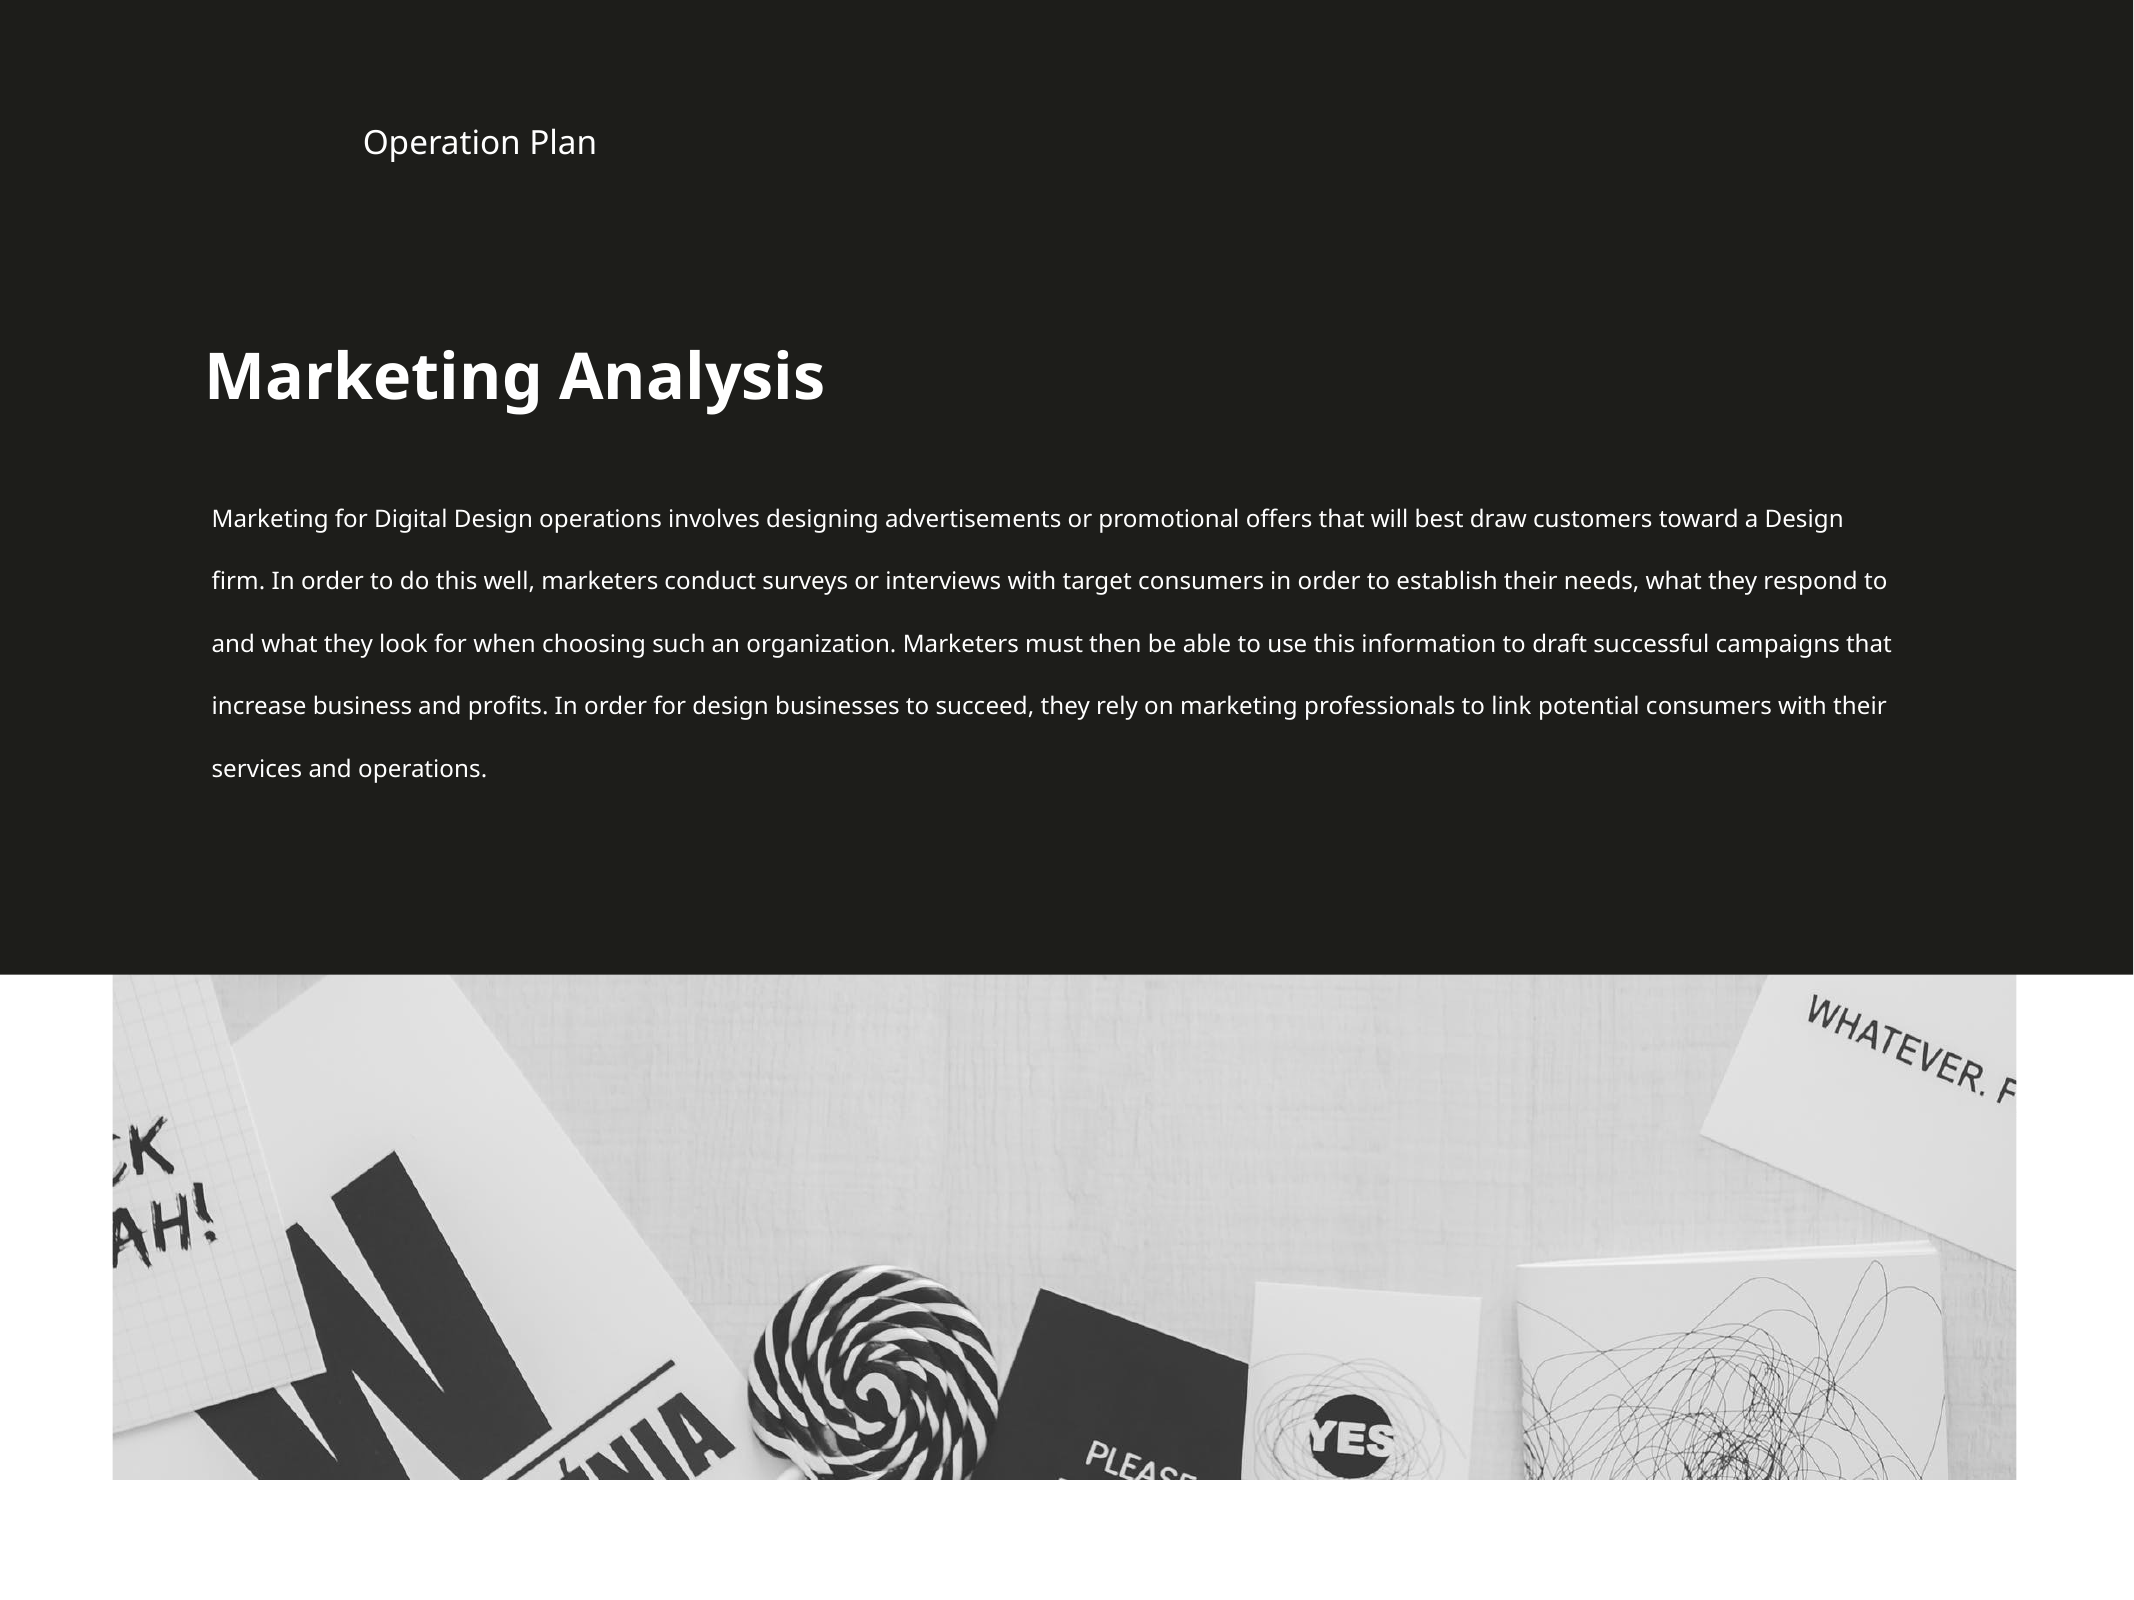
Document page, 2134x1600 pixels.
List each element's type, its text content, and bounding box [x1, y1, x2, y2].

text_box Marketing Analysis [200, 330, 909, 417]
text_box Operation Plan [212, 116, 748, 166]
text_box [0, 0, 2134, 975]
picture [112, 819, 2017, 1480]
text_box Marketing for Digital Design operations involves designing advertisements or promotional offers that will best draw customers toward a Design firm. In order to do this well, marketers conduct surveys or interviews with target consumers in order to establish their needs, what they respond to and what they look for when choosing such an organization. Marketers must then be able to use this information to draft successful campaigns that increase business and profits. In order for design businesses to succeed, they rely on marketing professionals to link potential consumers with their services and operations. [207, 479, 1910, 804]
